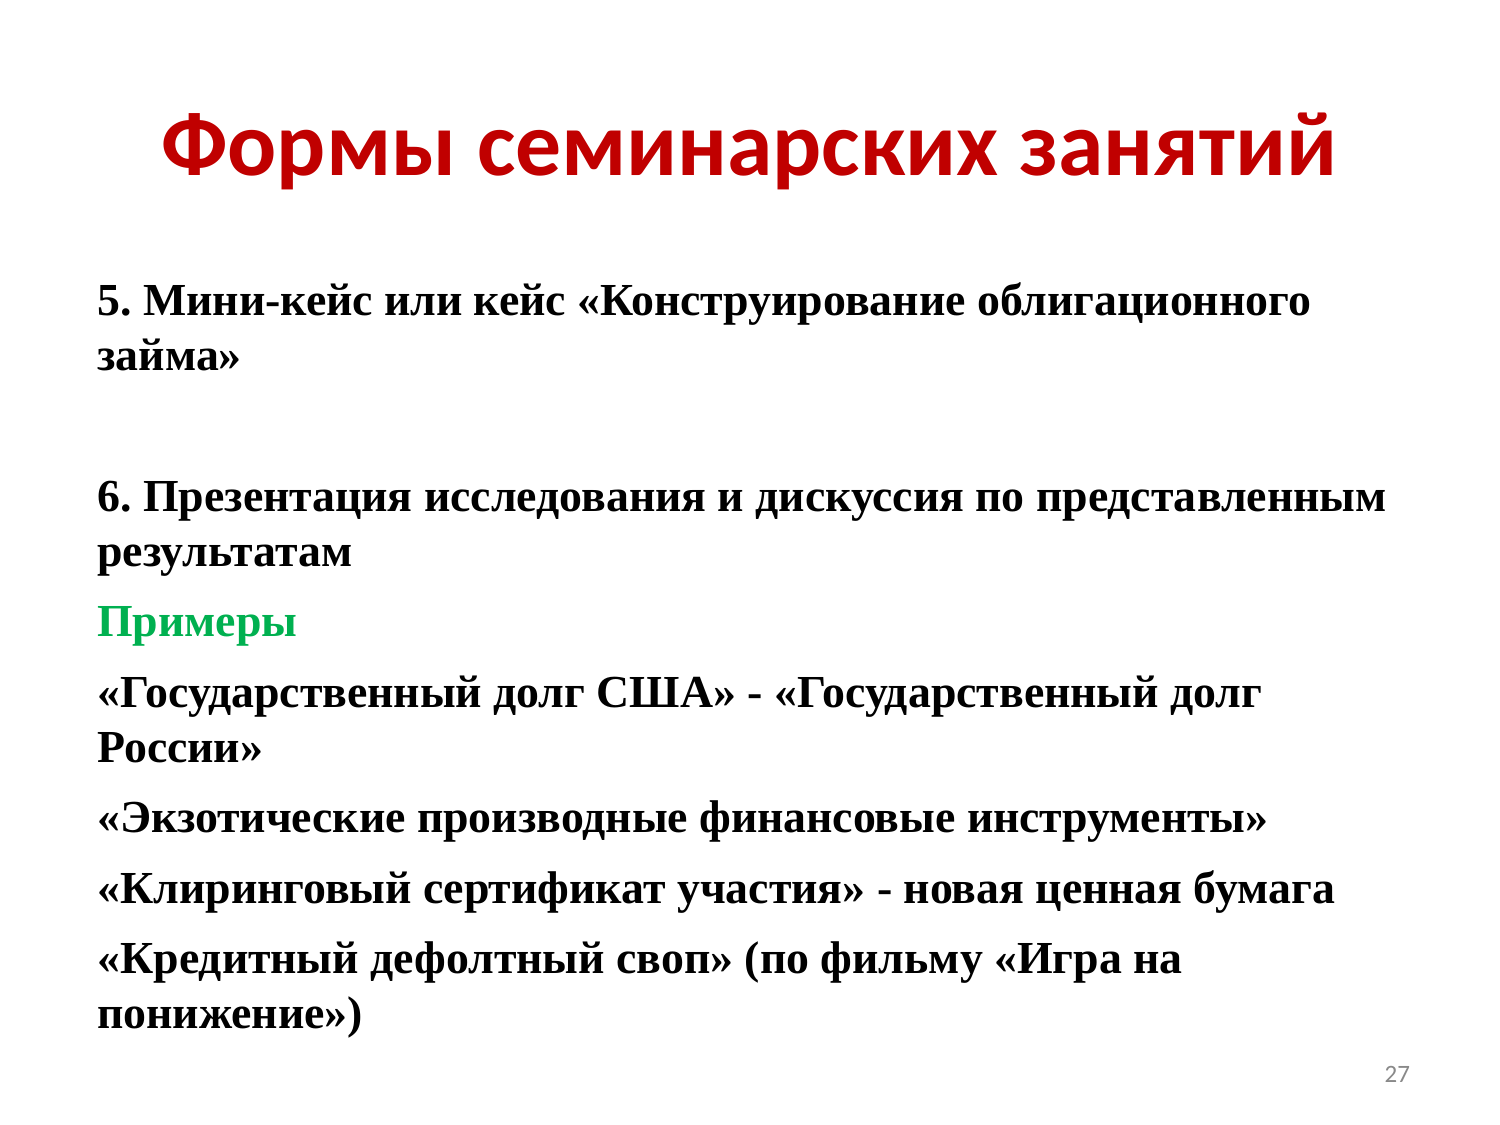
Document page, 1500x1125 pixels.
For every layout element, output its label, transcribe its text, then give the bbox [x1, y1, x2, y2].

list 5. Мини-кейс или кейс «Конструирование облигационного займа» 6. Презентация исследования и дискуссия по представленным результатам Примеры «Государственный долг США» - «Государственный долг России» «Экзотические производные финансовые инструменты» «Клиринговый сертификат участия» - новая ценная бумага «Кредитный дефолтный своп» (по фильму «Игра на понижение») [75, 262, 1425, 1005]
title Формы семинарских занятий [75, 45, 1425, 233]
slide_number 27 [1074, 1042, 1425, 1103]
